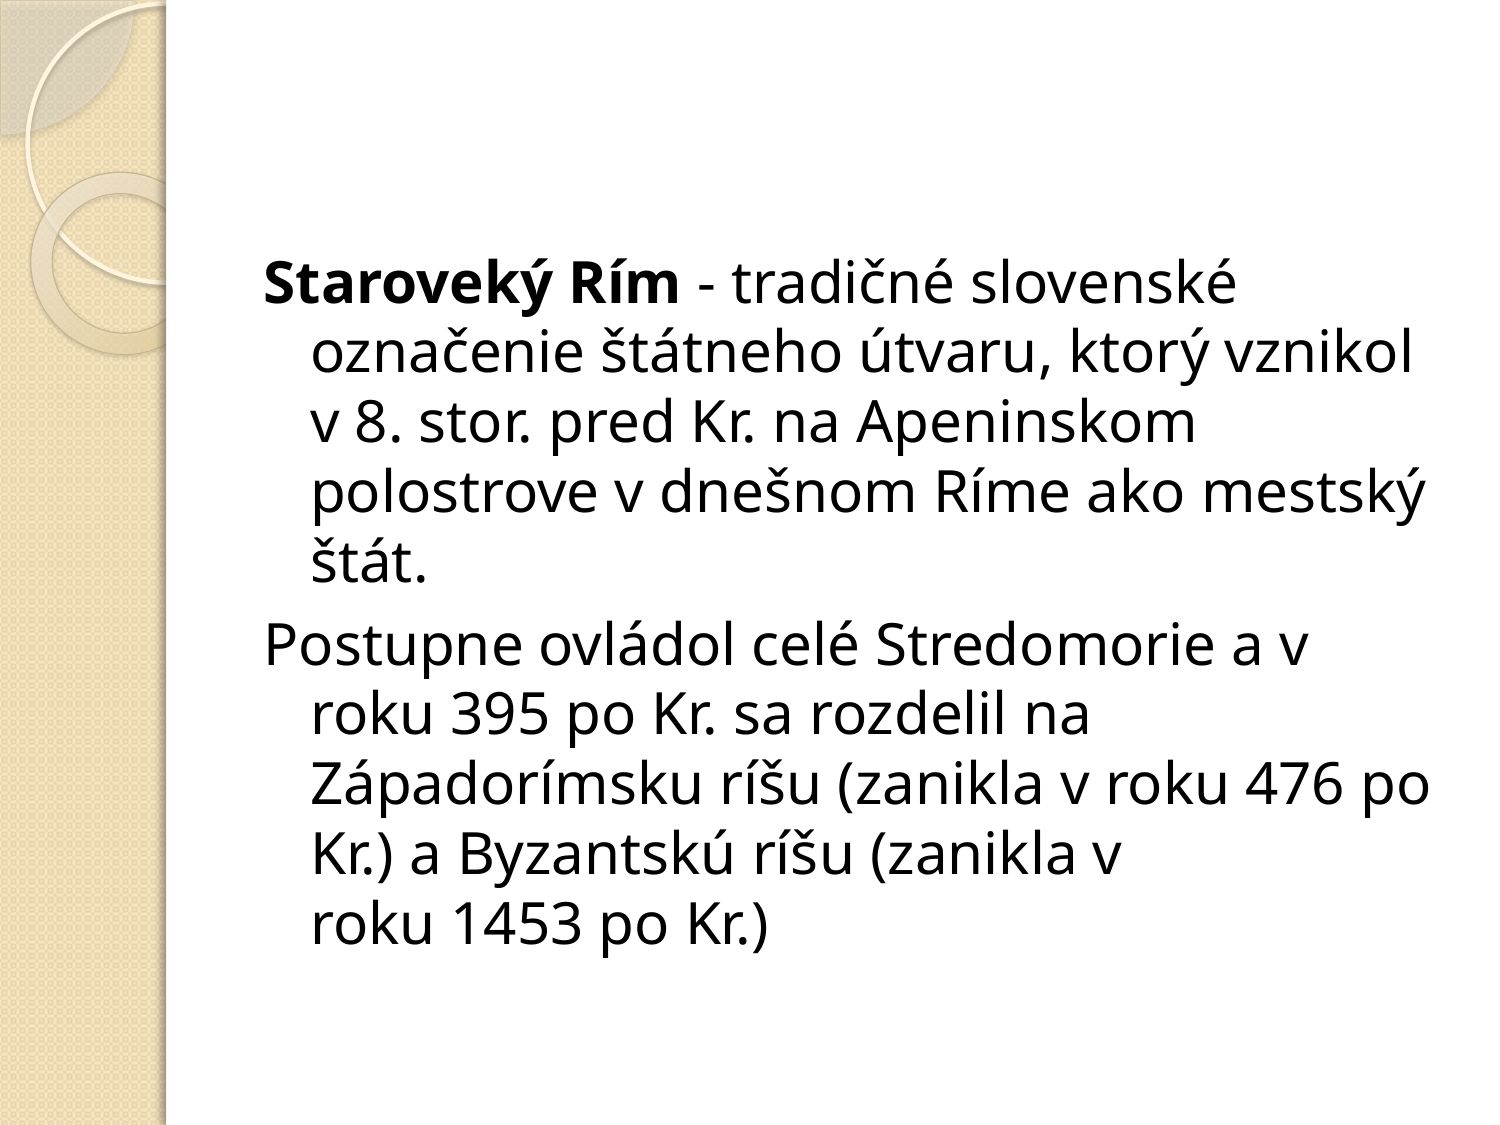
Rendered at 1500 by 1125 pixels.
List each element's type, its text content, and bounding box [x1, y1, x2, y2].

list Staroveký Rím - tradičné slovenské označenie štátneho útvaru, ktorý vznikol v 8. stor. pred Kr. na Apeninskom polostrove v dnešnom Ríme ako mestský štát. Postupne ovládol celé Stredomorie a v roku 395 po Kr. sa rozdelil na Západorímsku ríšu (zanikla v roku 476 po Kr.) a Byzantskú ríšu (zanikla v roku 1453 po Kr.) [235, 237, 1466, 1025]
